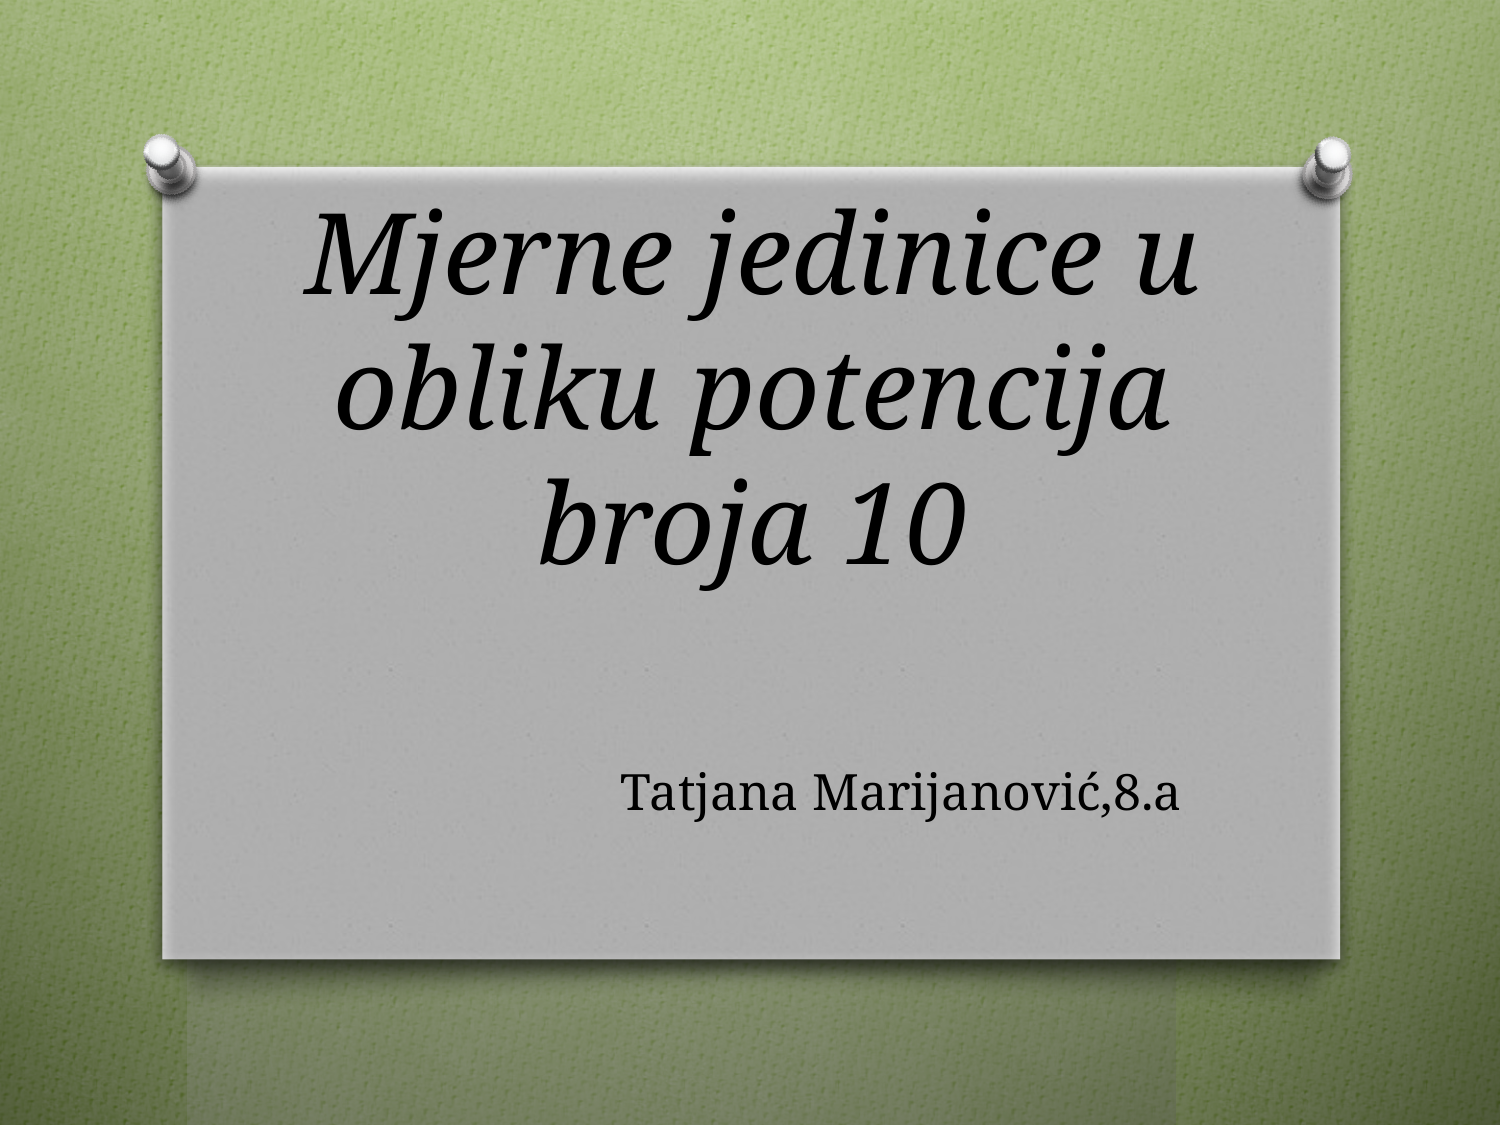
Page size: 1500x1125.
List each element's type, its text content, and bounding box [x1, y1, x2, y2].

title Mjerne jedinice u obliku potencija broja 10 [283, 294, 1223, 595]
picture [1274, 109, 1396, 230]
subtitle Tatjana Marijanović,8.a [283, 612, 1221, 863]
picture [112, 100, 235, 224]
